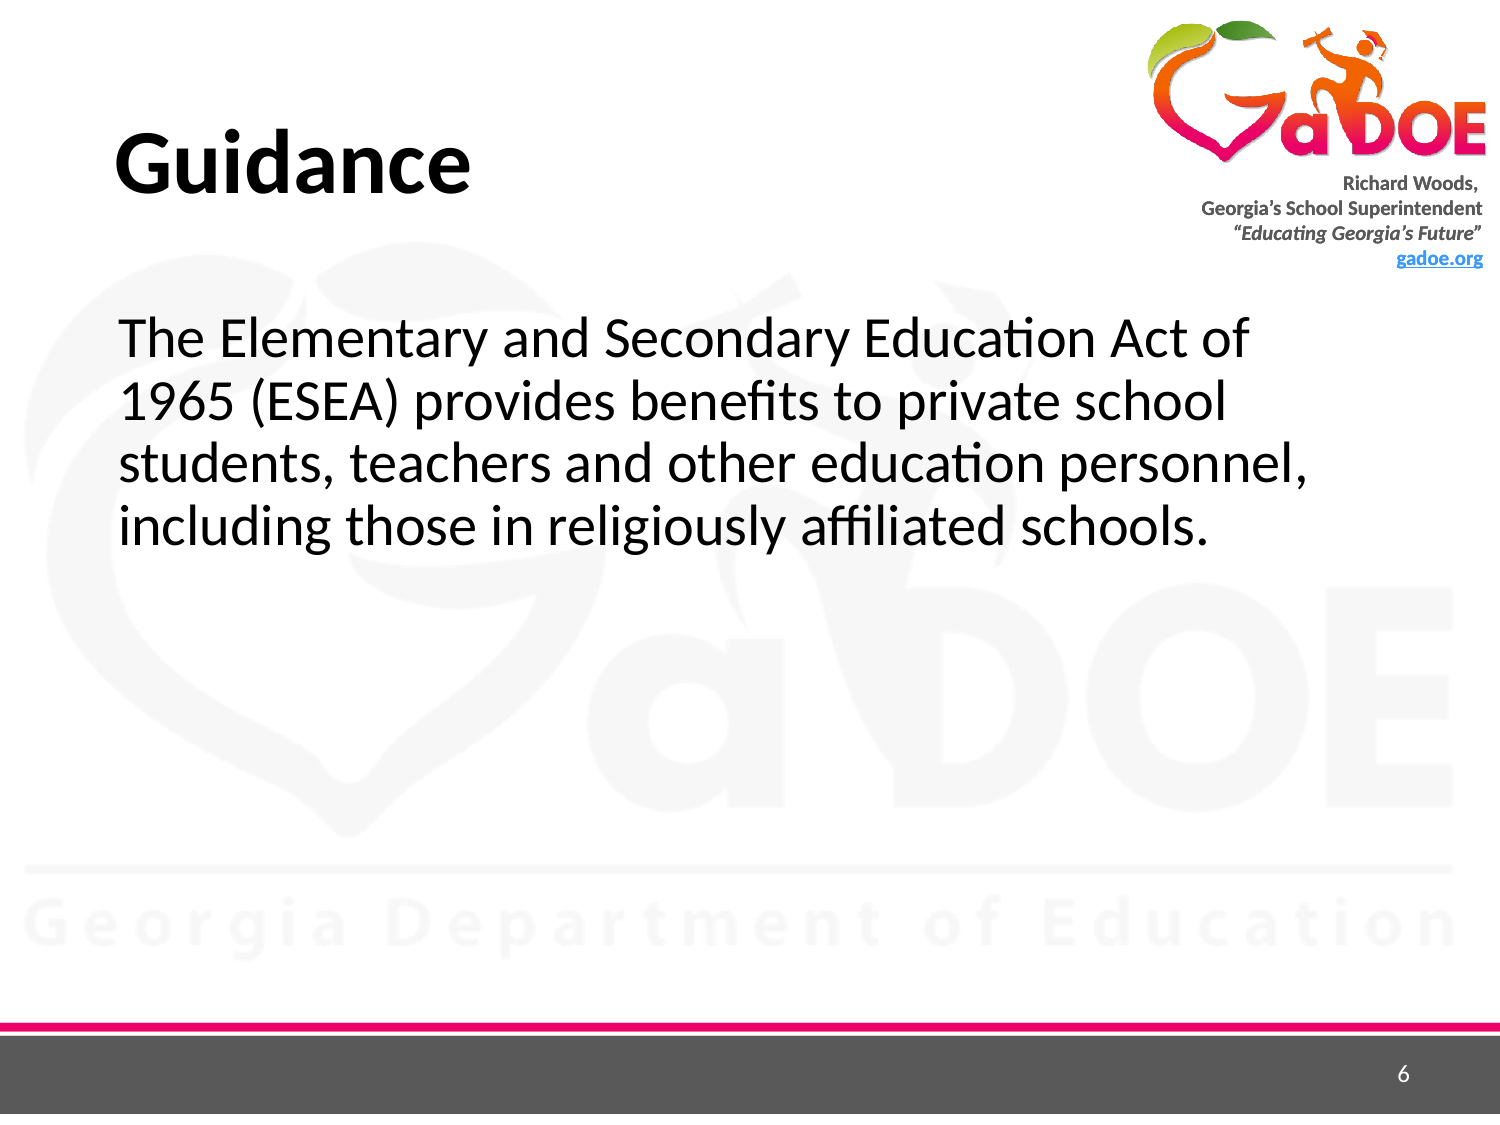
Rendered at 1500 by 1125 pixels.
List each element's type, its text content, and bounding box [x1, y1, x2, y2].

slide_number 6 [1325, 1042, 1425, 1103]
list The Elementary and Secondary Education Act of 1965 (ESEA) provides benefits to private school students, teachers and other education personnel, including those in religiously affiliated schools. [103, 299, 1397, 1014]
picture [1135, 8, 1499, 164]
picture [19, 235, 1473, 980]
title Guidance [99, 54, 1136, 273]
